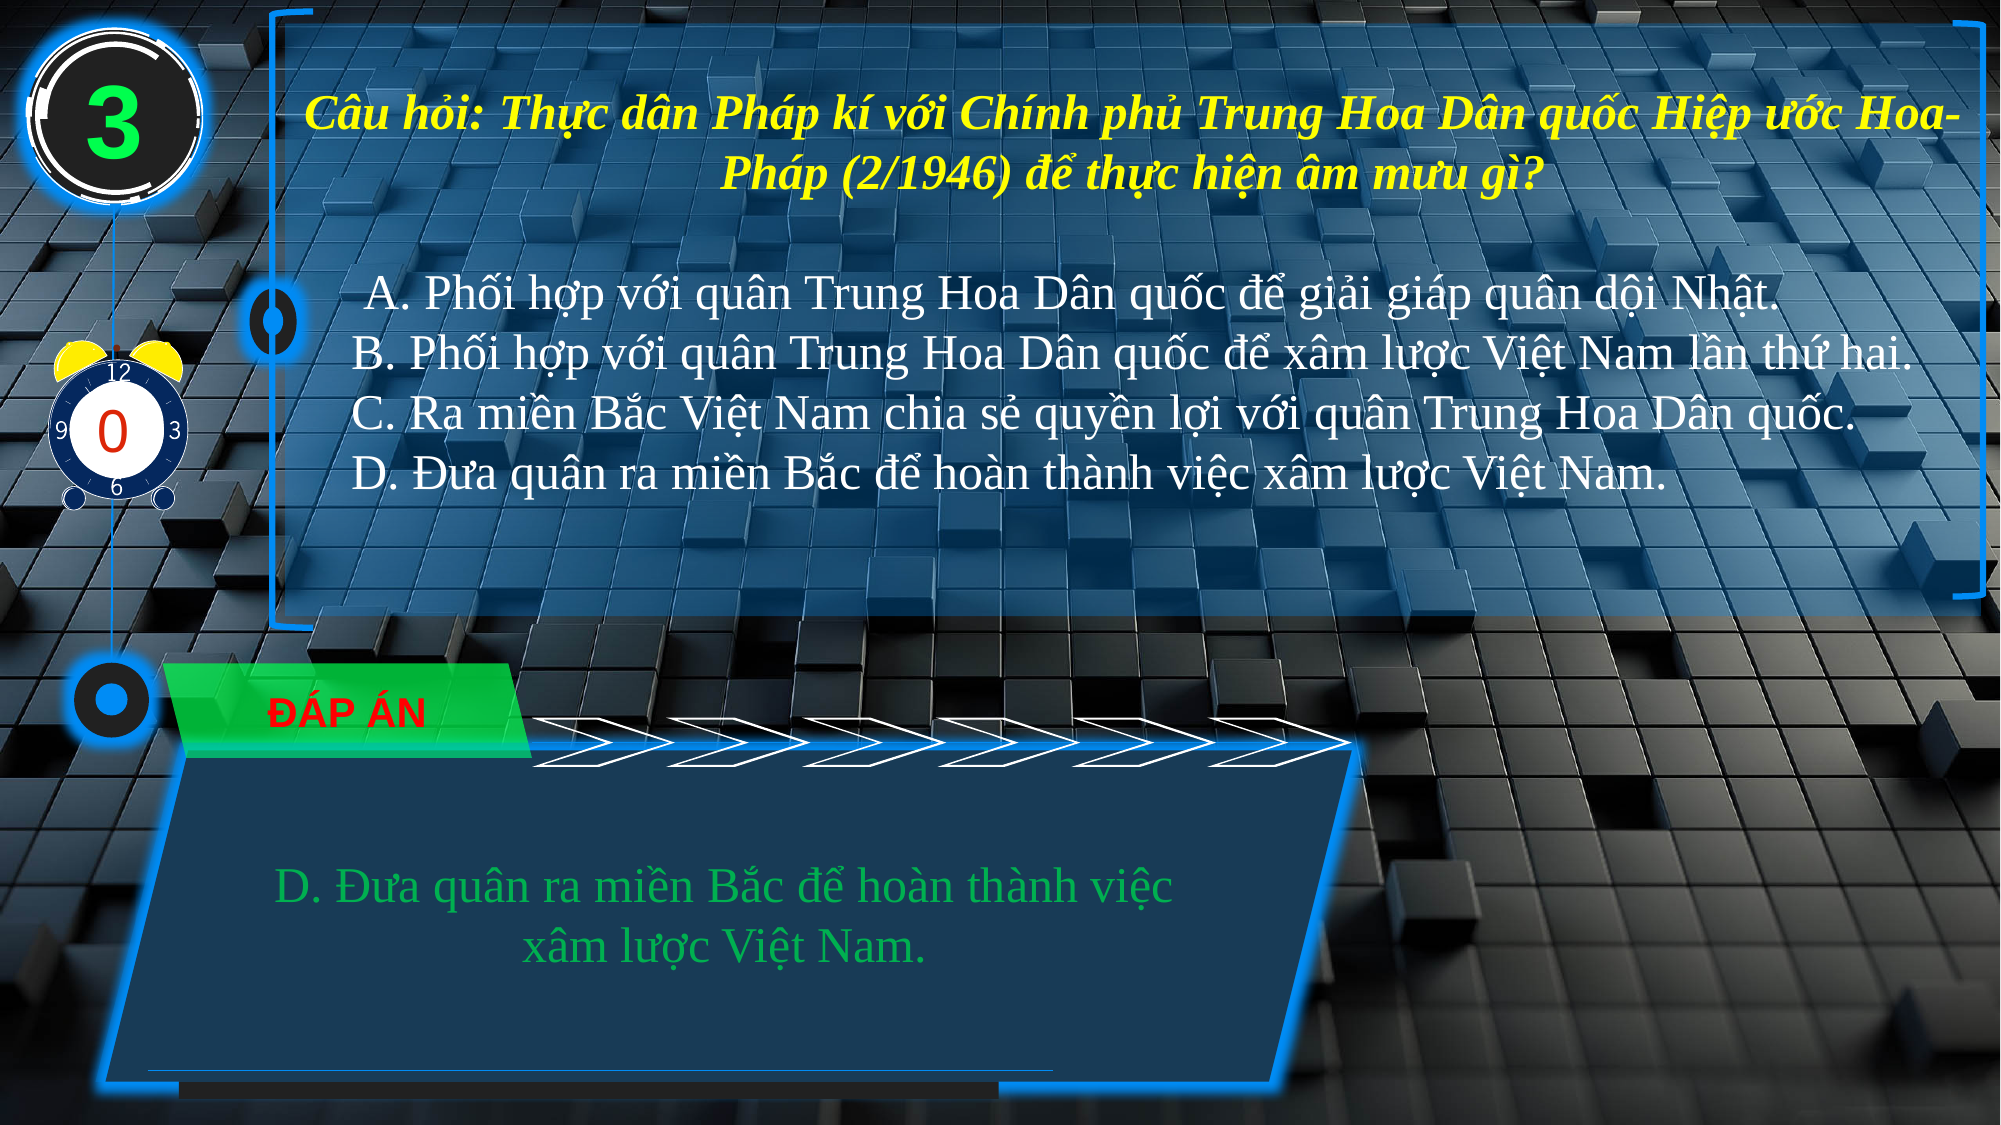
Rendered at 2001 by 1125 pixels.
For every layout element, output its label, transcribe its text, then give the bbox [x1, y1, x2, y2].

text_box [74, 206, 149, 339]
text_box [74, 512, 149, 738]
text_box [95, 663, 1354, 1099]
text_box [25, 27, 204, 206]
text_box Câu hỏi: Thực dân Pháp kí với Chính phủ Trung Hoa Dân quốc Hiệp ước Hoa-Pháp (2/1946) để thực hiện âm mưu gì? A. Phối hợp với quân Trung Hoa Dân quốc để giải giáp quân dội Nhật. B. Phối hợp với quân Trung Hoa Dân quốc để xâm lược Việt Nam lần thứ hai. C. Ra miền Bắc Việt Nam chia sẻ quyền lợi với quân Trung Hoa Dân quốc. D. Đưa quân ra miền Bắc để hoàn thành việc xâm lược Việt Nam. [314, 22, 1982, 617]
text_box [249, 11, 314, 628]
text_box [1952, 22, 1984, 598]
picture [0, 0, 2001, 1125]
